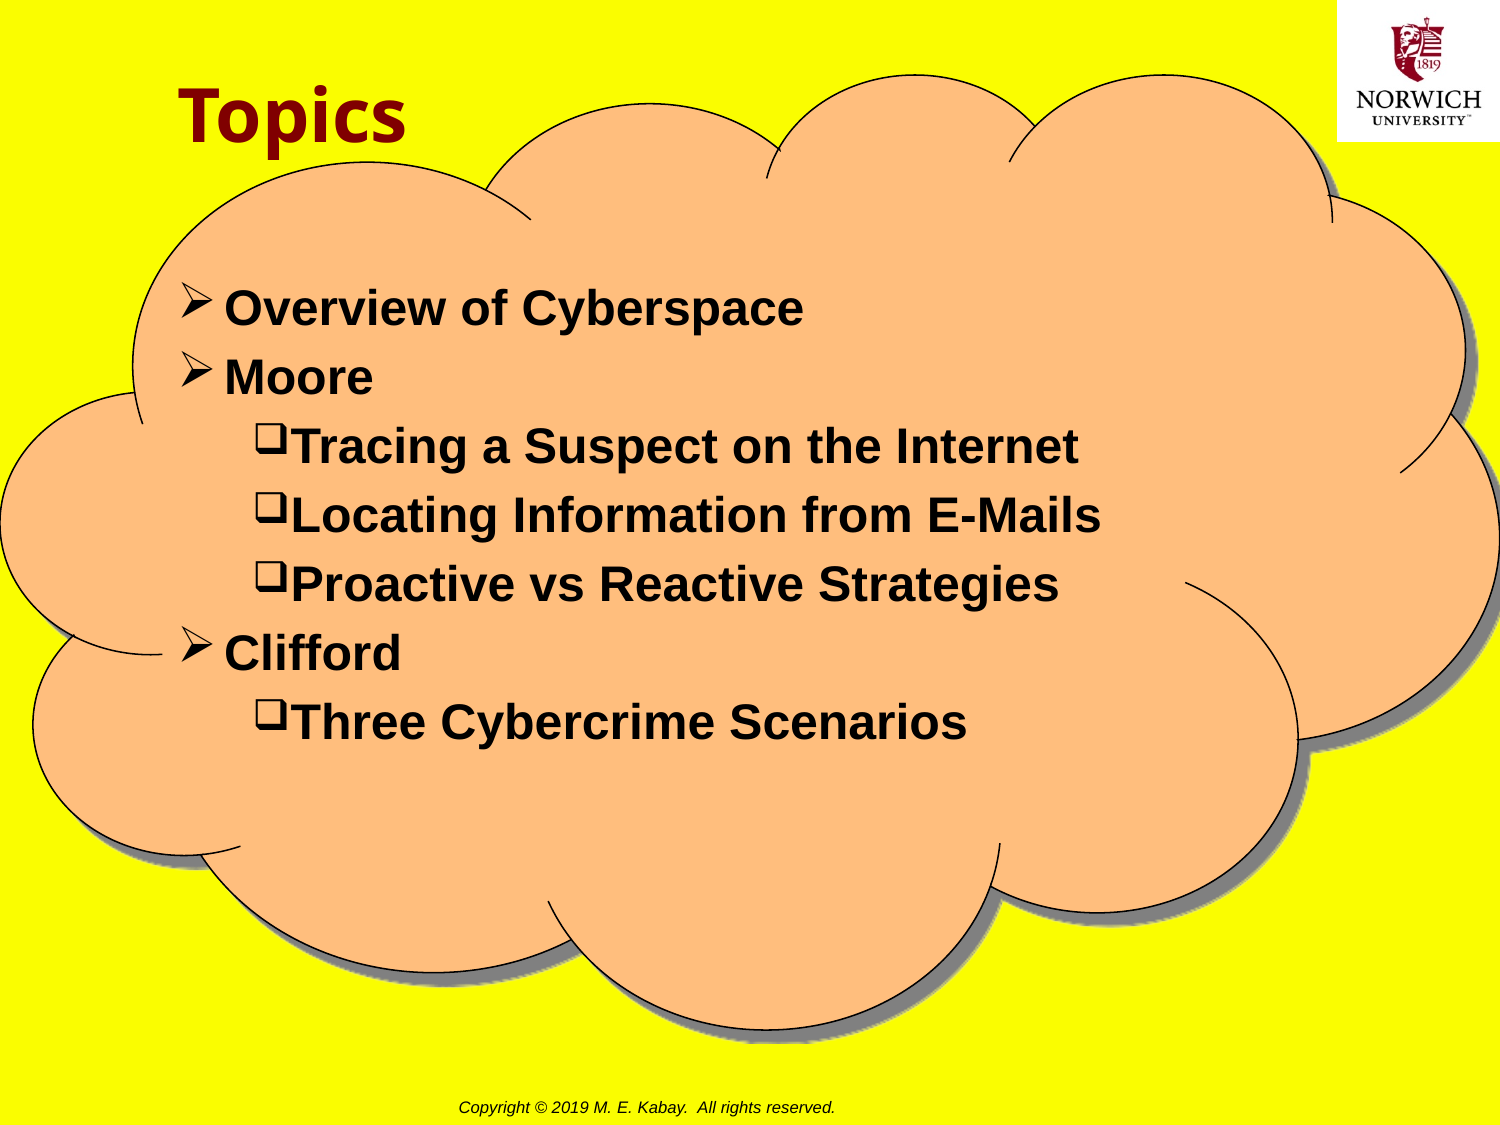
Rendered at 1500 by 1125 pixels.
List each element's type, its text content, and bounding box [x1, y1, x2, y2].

picture [1337, 0, 1500, 142]
text_box [0, 75, 1500, 854]
title Topics [161, 24, 1339, 213]
list Overview of Cyberspace Moore Tracing a Suspect on the Internet Locating Information from E-Mails Proactive vs Reactive Strategies Clifford Three Cybercrime Scenarios [161, 274, 1339, 1039]
